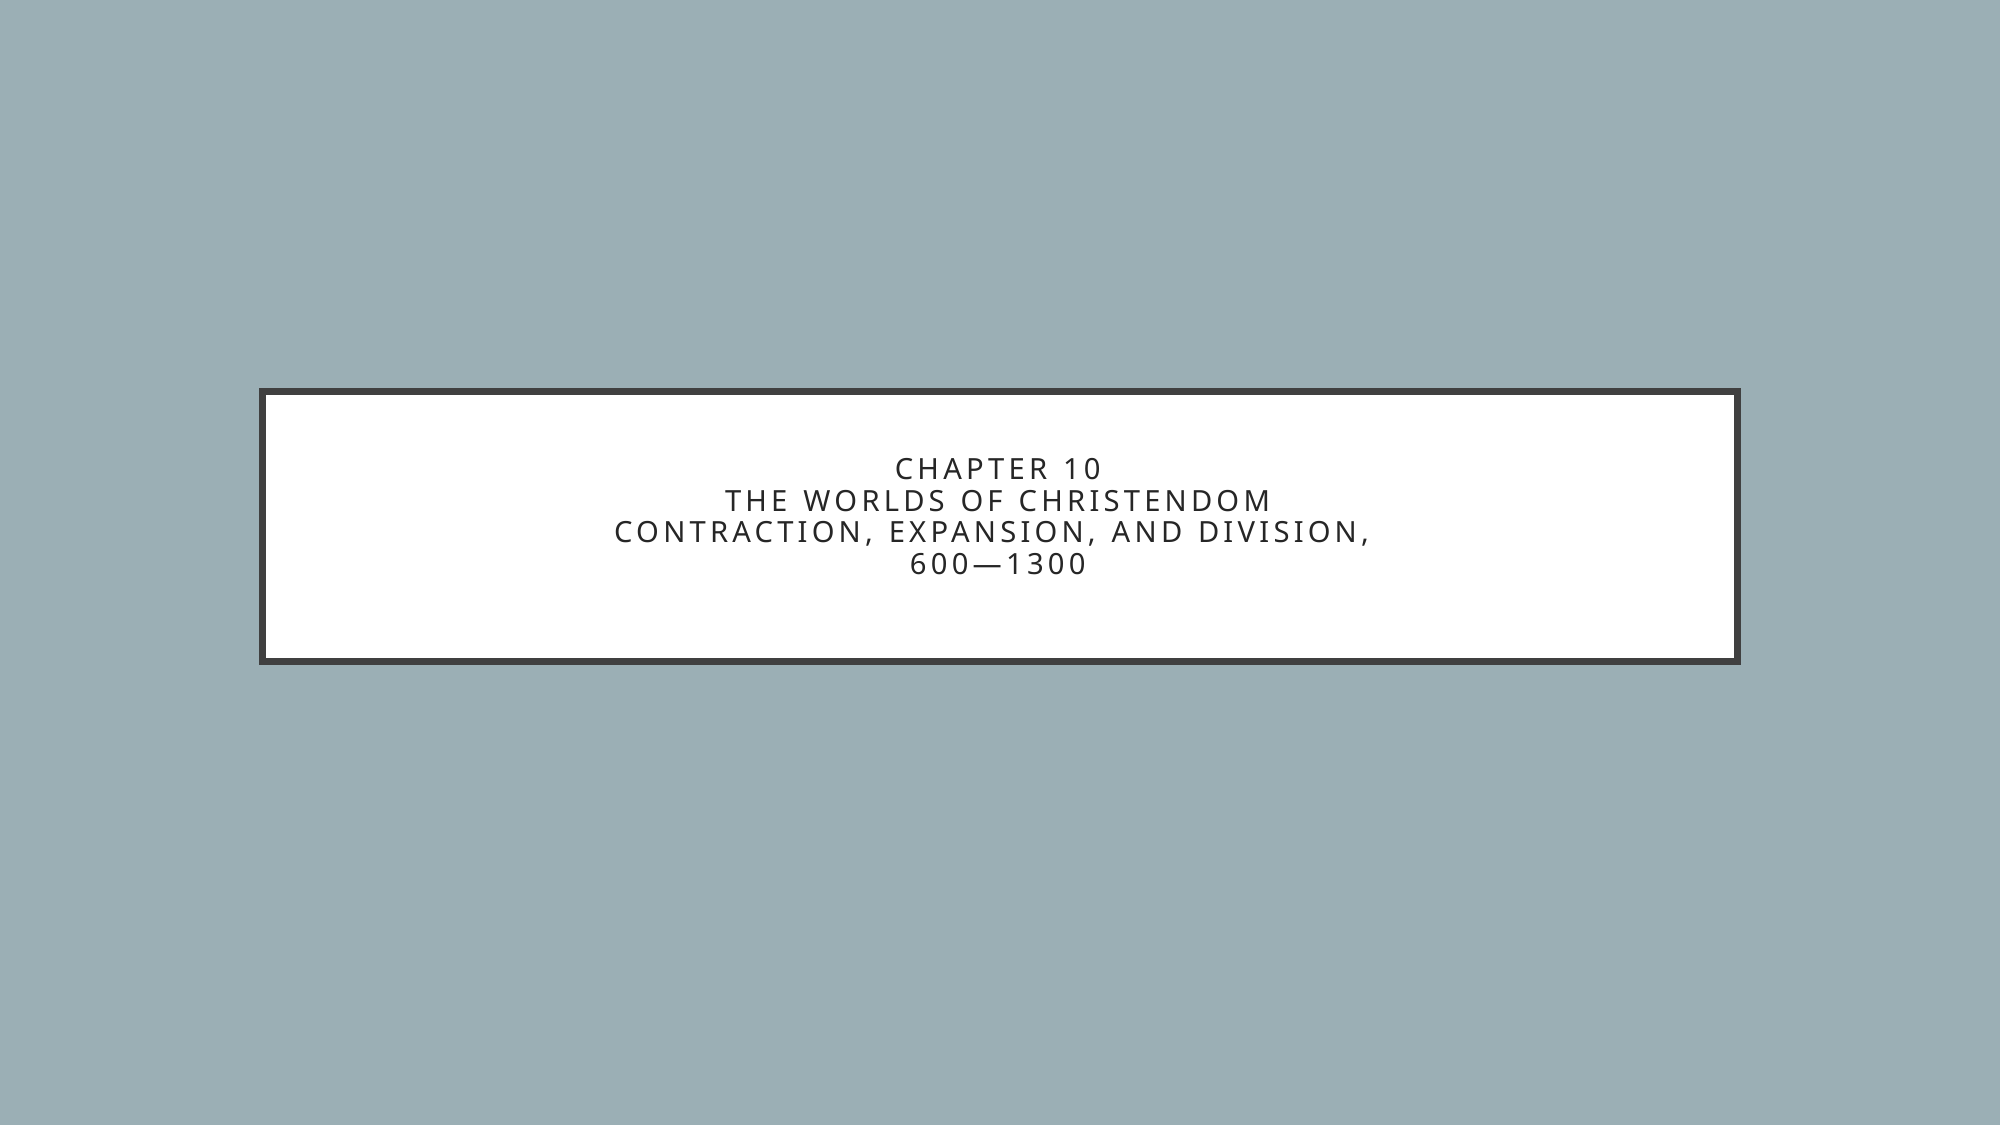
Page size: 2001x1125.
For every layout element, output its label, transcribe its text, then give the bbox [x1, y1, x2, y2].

title Chapter 10 The Worlds of Christendom Contraction, Expansion, and Division, 600—1300 [259, 388, 1741, 665]
